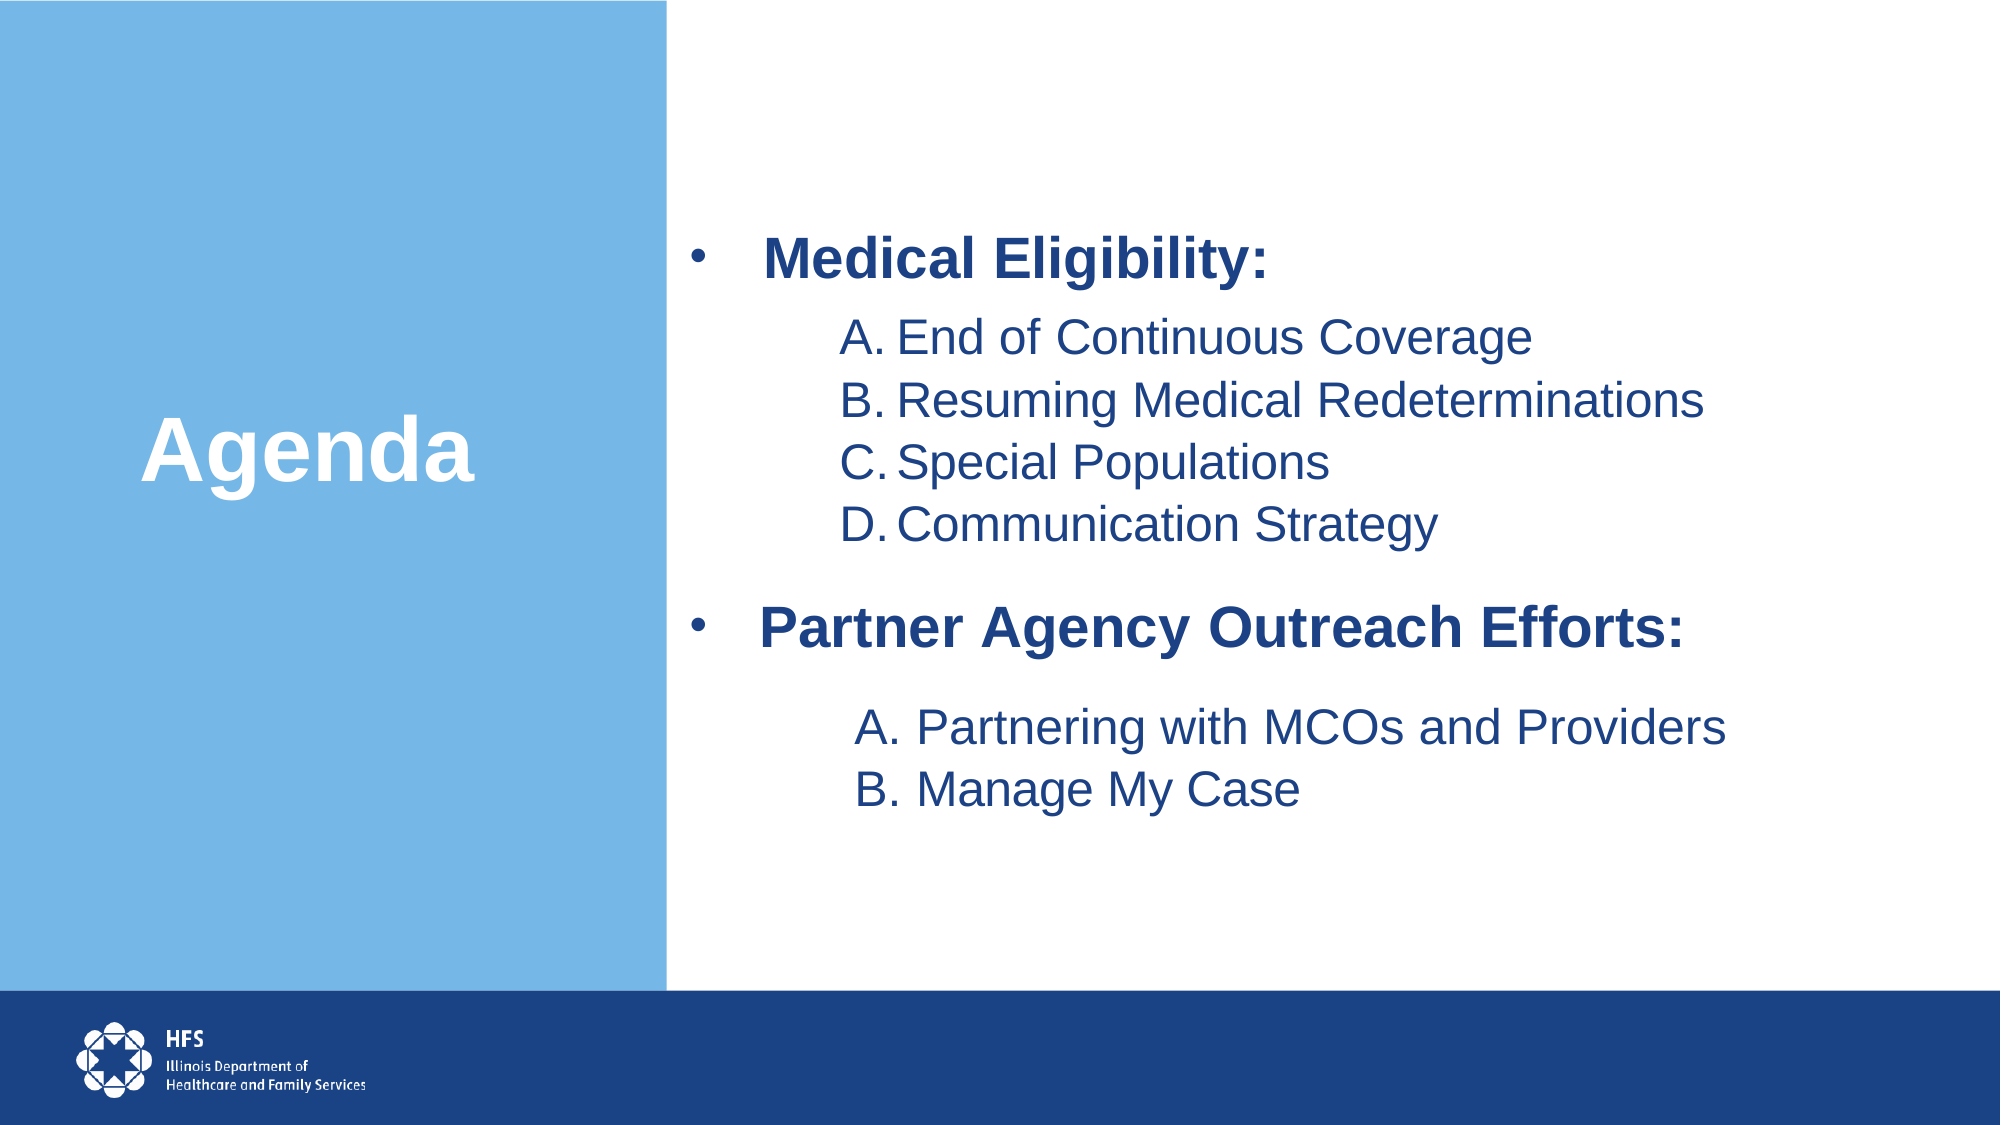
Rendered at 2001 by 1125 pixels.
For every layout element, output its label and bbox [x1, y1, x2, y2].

text_box [0, 0, 2000, 1125]
picture [599, 649, 1777, 840]
